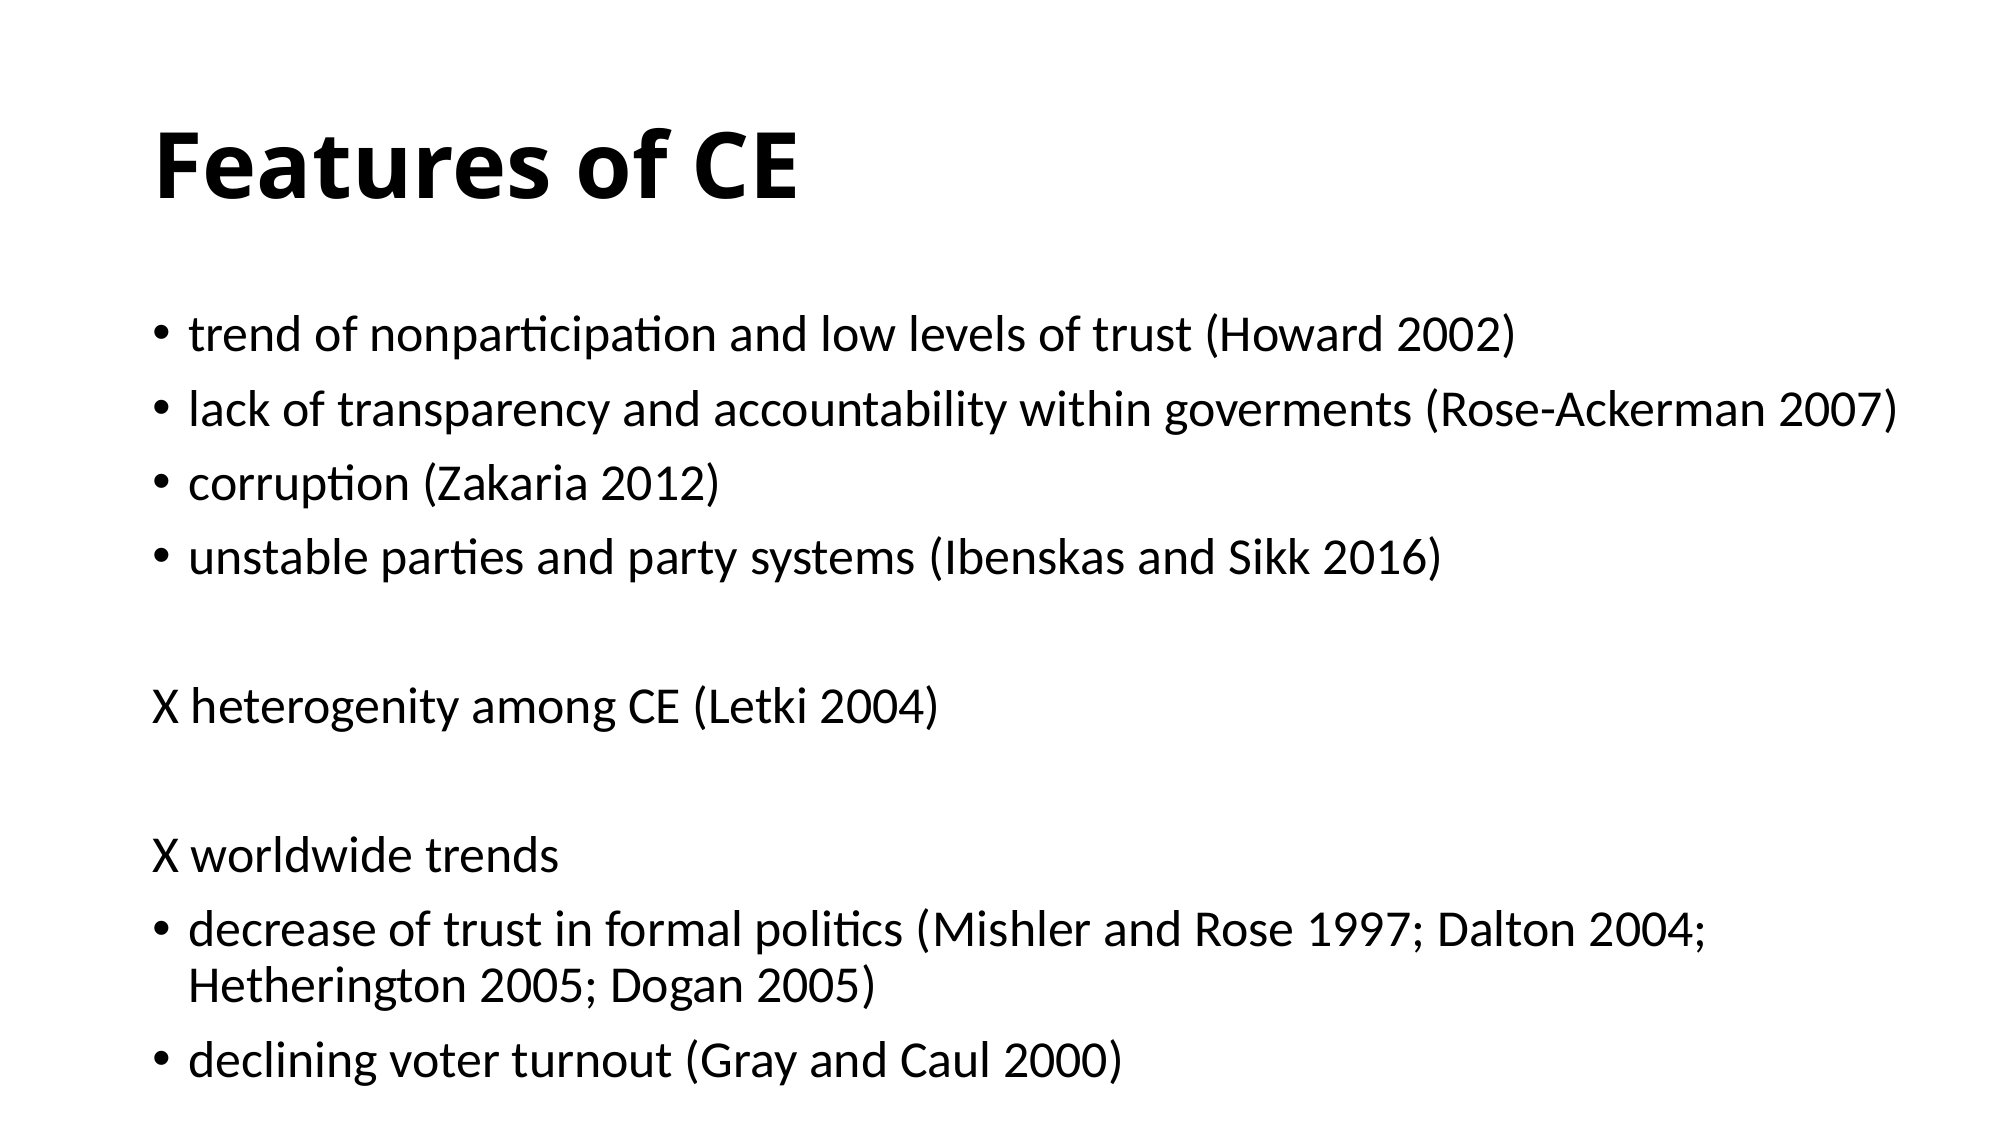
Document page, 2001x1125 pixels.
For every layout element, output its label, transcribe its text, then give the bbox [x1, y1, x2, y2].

list trend of nonparticipation and low levels of trust (Howard 2002) lack of transparency and accountability within goverments (Rose-Ackerman 2007) corruption (Zakaria 2012) unstable parties and party systems (Ibenskas and Sikk 2016) X heterogenity among CE (Letki 2004) X worldwide trends decrease of trust in formal politics (Mishler and Rose 1997; Dalton 2004; Hetherington 2005; Dogan 2005) declining voter turnout (Gray and Caul 2000) [137, 299, 2000, 1097]
title Features of CE [137, 59, 1863, 278]
